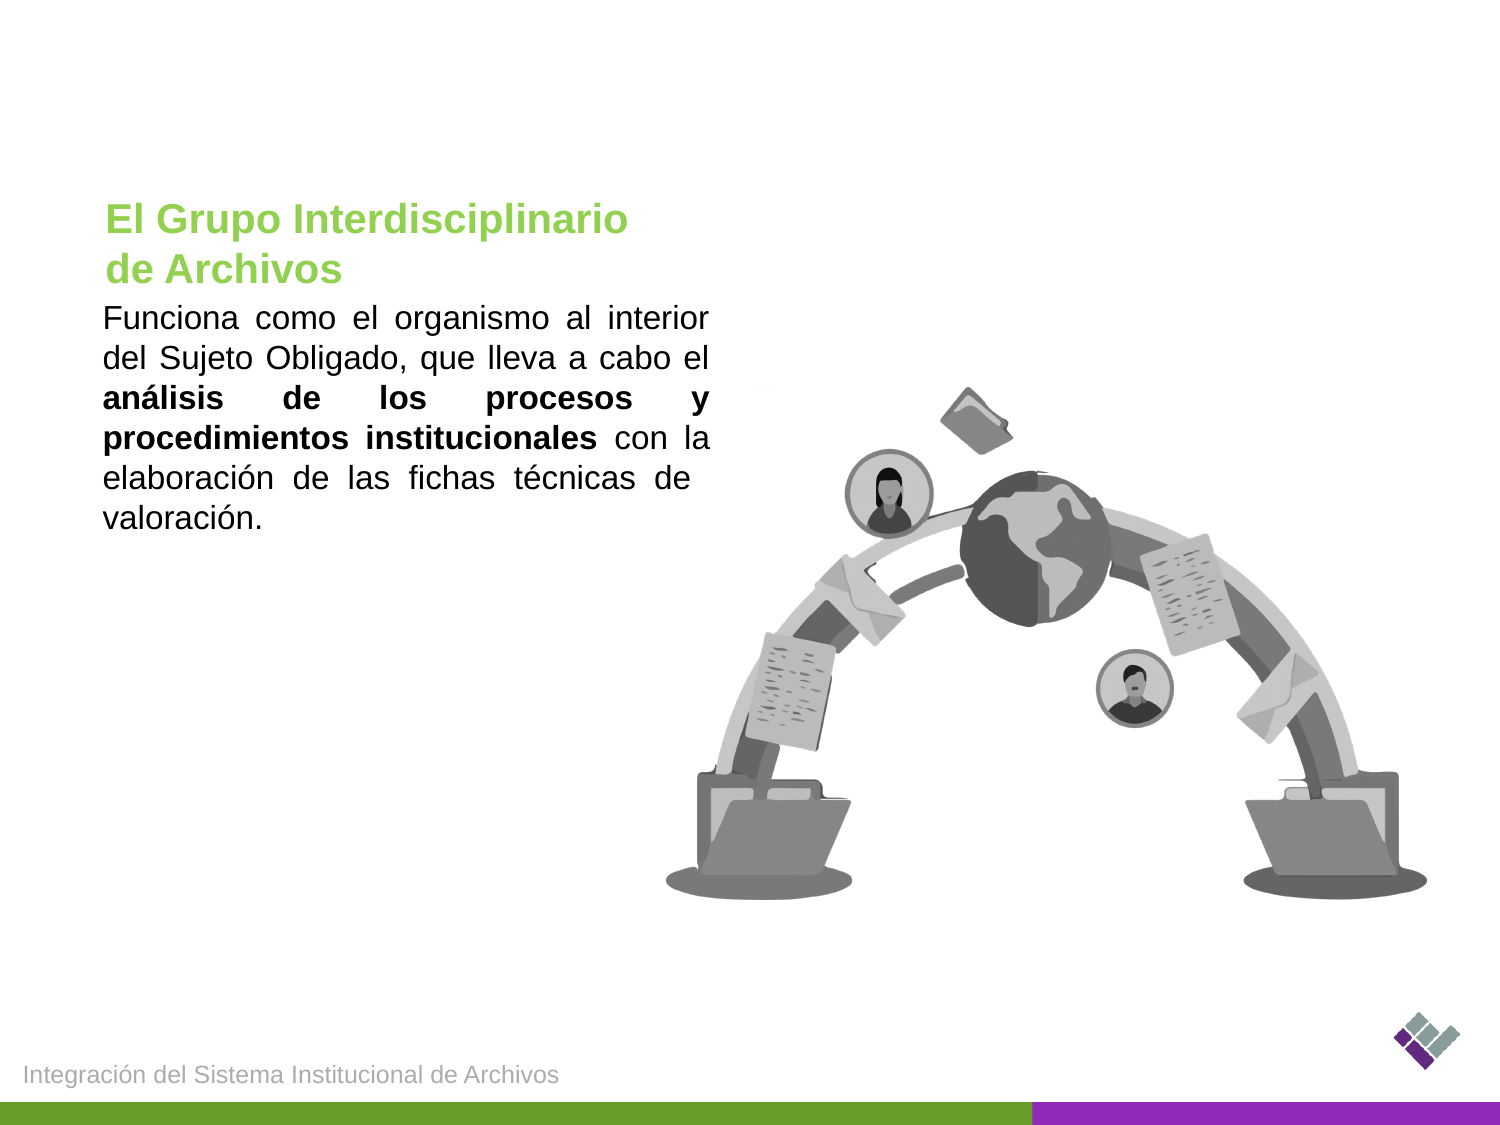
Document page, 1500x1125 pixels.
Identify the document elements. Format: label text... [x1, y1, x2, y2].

text_box Funciona como el organismo al interior del Sujeto Obligado, que lleva a cabo el análisis de los procesos y procedimientos institucionales con la elaboración de las fichas técnicas de valoración. [87, 289, 726, 544]
picture [666, 387, 1427, 900]
text_box [0, 1101, 1033, 1125]
text_box [1033, 1101, 1500, 1125]
text_box Integración del Sistema Institucional de Archivos [7, 1051, 1075, 1097]
text_box El Grupo Interdisciplinario de Archivos [90, 184, 992, 300]
picture [1383, 1003, 1470, 1075]
